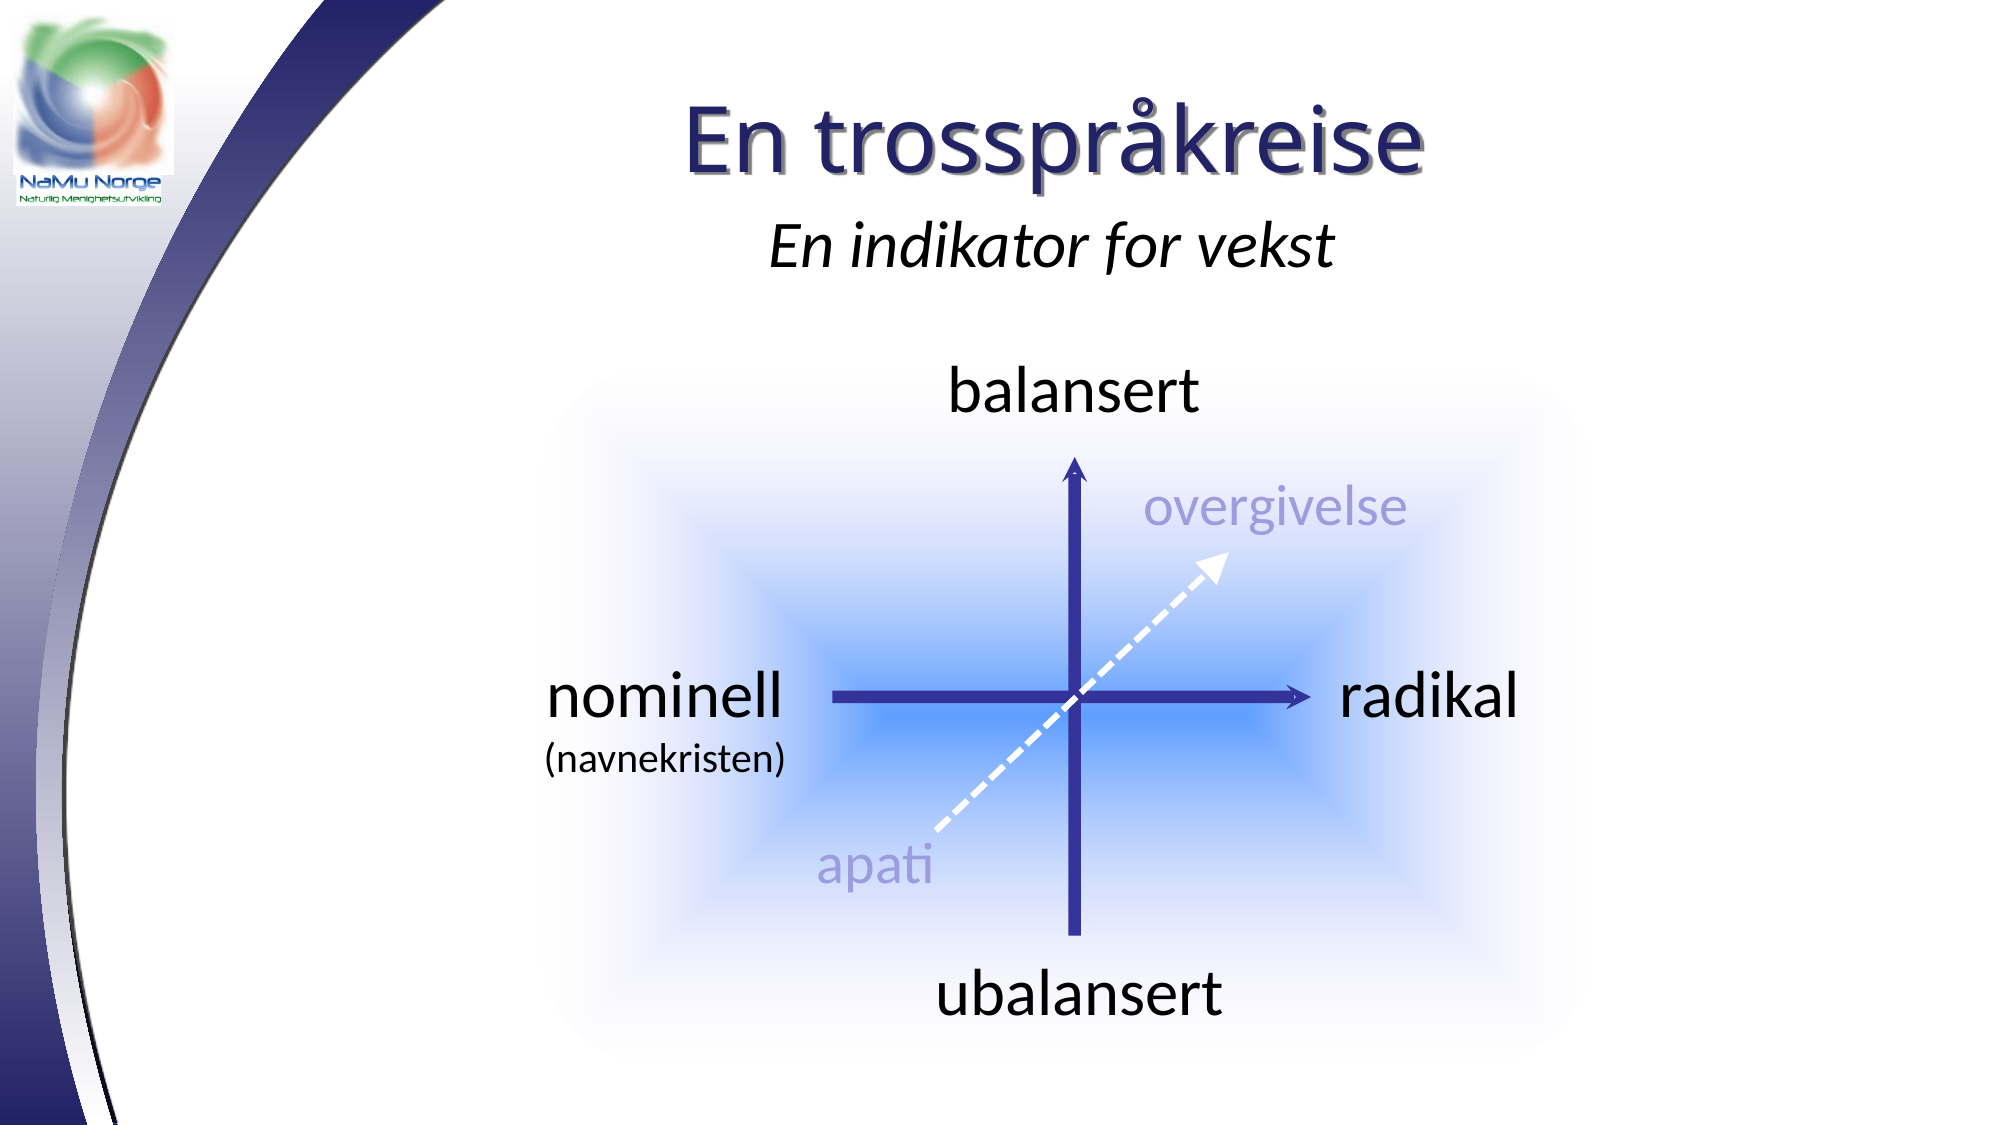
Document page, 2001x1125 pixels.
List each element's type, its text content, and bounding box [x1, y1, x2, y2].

text_box En trosspråkreise [456, 42, 1652, 229]
text_box balansert [932, 338, 1217, 434]
text_box [1234, 692, 1312, 702]
text_box ubalansert [920, 941, 1240, 1037]
text_box apati [801, 818, 950, 903]
text_box [540, 366, 1592, 1064]
text_box overgivelse [1128, 459, 1424, 545]
picture [13, 15, 174, 206]
text_box En indikator for vekst [549, 193, 1556, 289]
text_box [1070, 457, 1079, 550]
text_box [935, 551, 1230, 831]
text_box radikal [1324, 643, 1535, 738]
text_box nominell (navnekristen) [528, 642, 802, 788]
